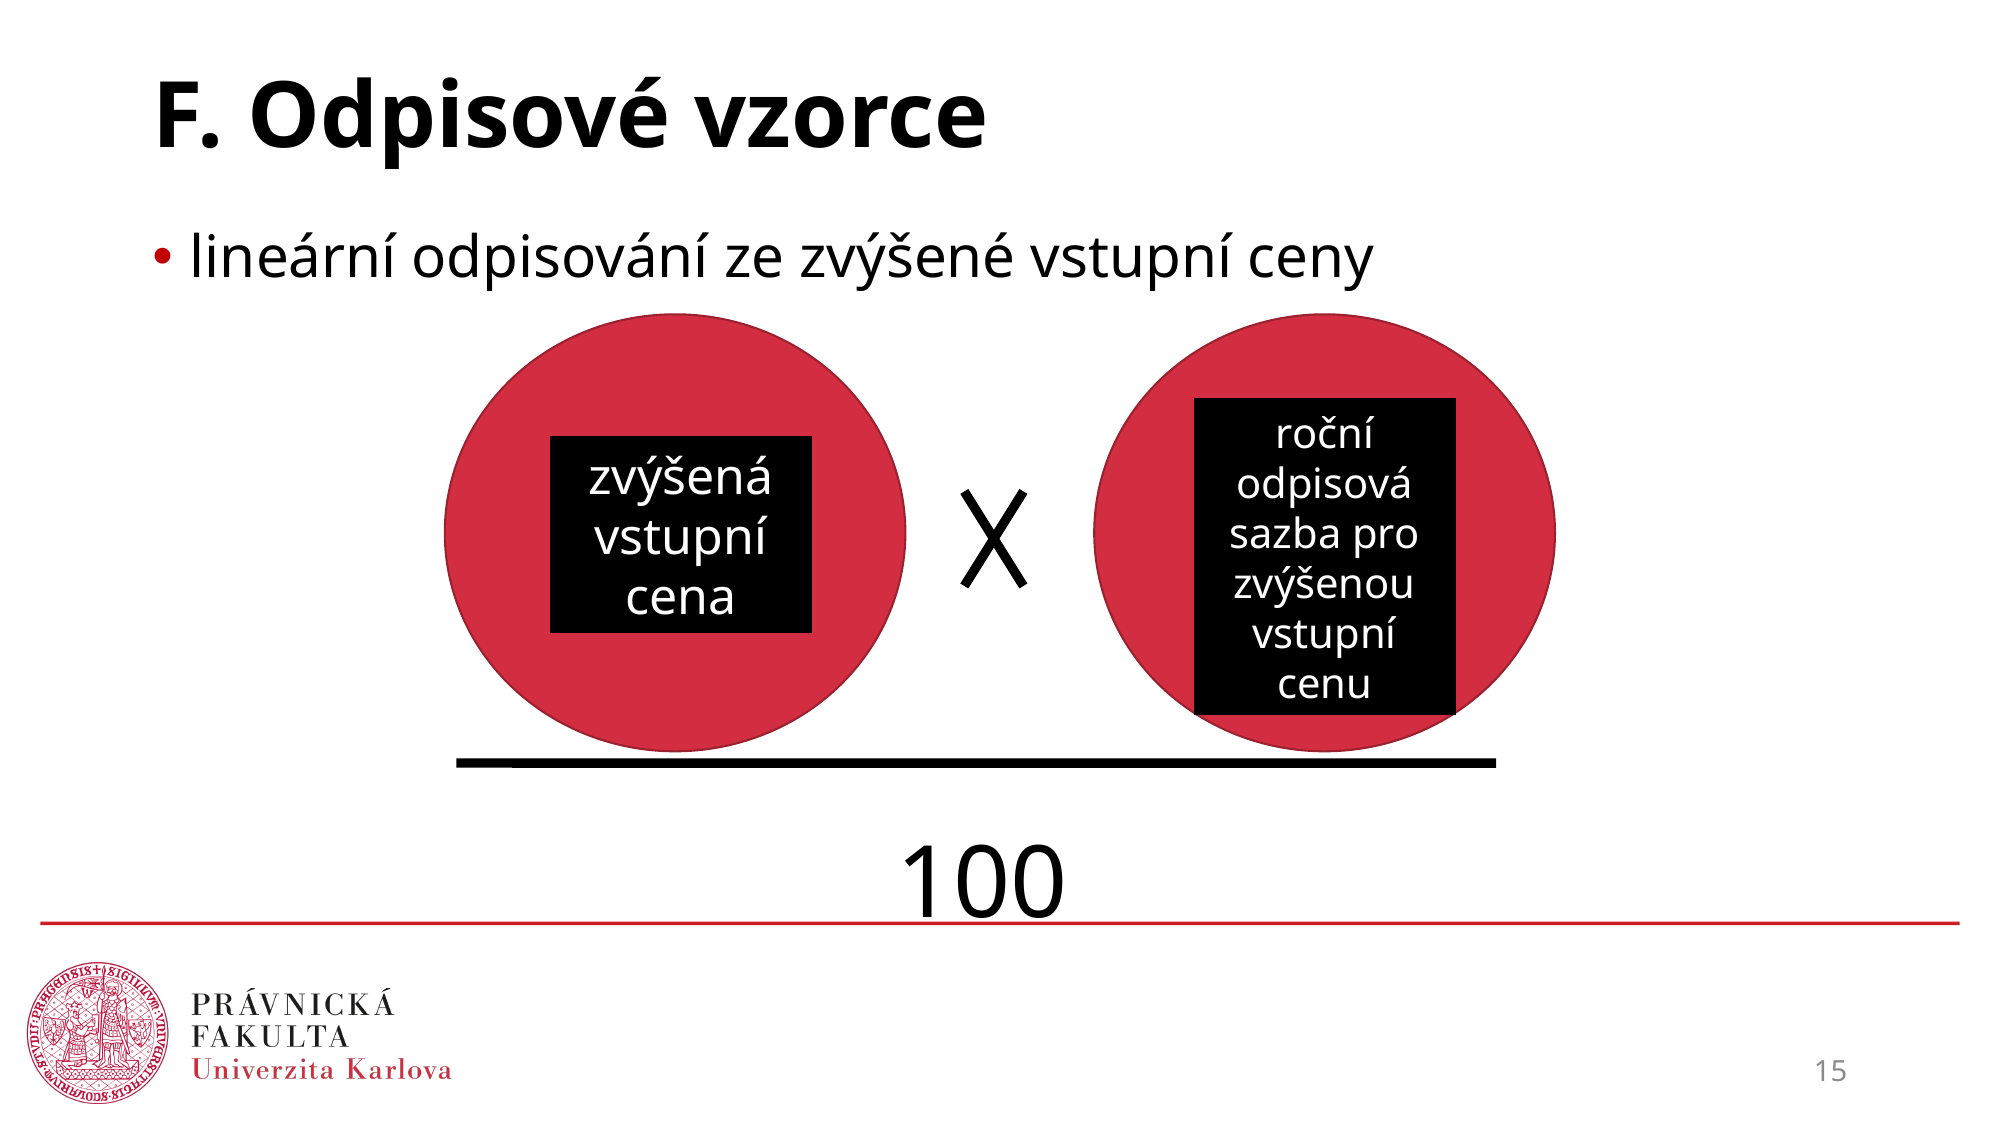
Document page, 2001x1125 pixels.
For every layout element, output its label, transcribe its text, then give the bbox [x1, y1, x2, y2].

picture [26, 962, 452, 1104]
slide_number 15 [1412, 1042, 1863, 1103]
text_box 100 [881, 810, 1178, 946]
text_box roční odpisová sazba pro zvýšenou vstupní cenu [1194, 398, 1456, 715]
text_box [443, 313, 907, 753]
text_box [1195, 715, 1454, 753]
text_box zvýšená vstupní cena [550, 436, 812, 633]
list lineární odpisování ze zvýšené vstupní ceny [137, 220, 1863, 905]
text_box [1093, 313, 1557, 715]
title F. Odpisové vzorce [137, 2, 1863, 220]
